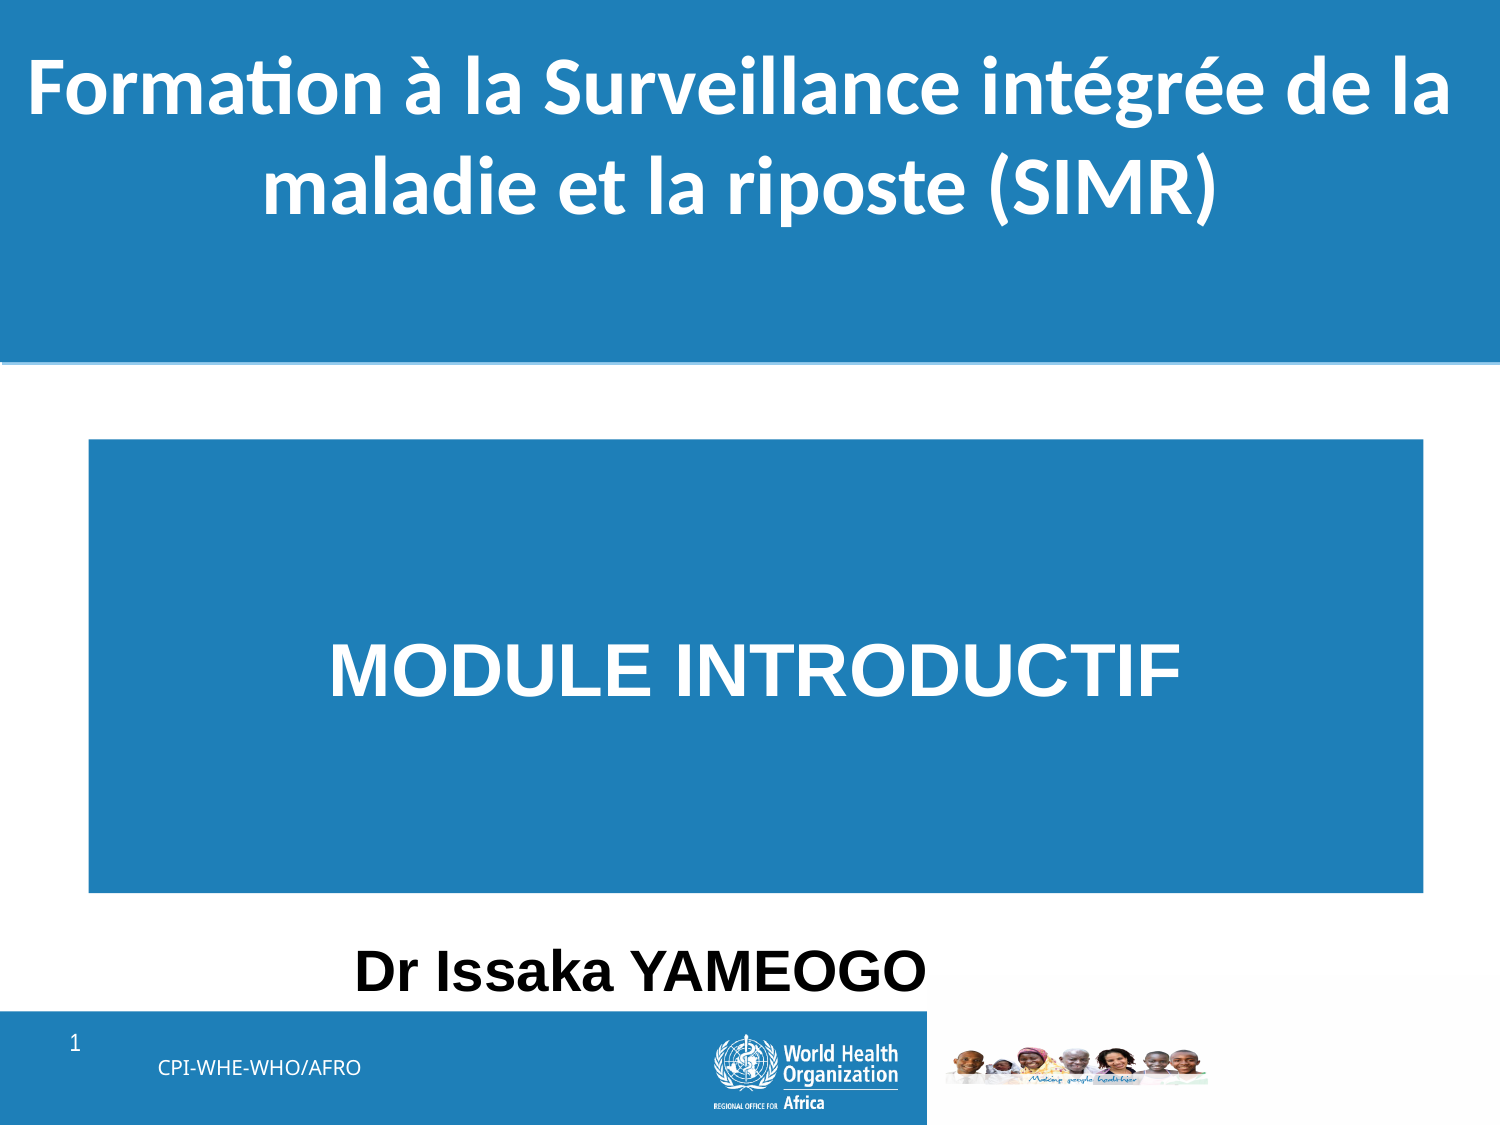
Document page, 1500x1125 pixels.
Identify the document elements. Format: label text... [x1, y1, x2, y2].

picture [714, 1034, 898, 1109]
slide_number 1 [28, 1011, 97, 1072]
text_box Dr Issaka YAMEOGO [339, 926, 944, 1011]
picture [927, 975, 1500, 1125]
footer CPI-WHE-WHO/AFRO [113, 1009, 406, 1125]
list MODULE INTRODUCTIF [86, 437, 1425, 895]
title Formation à la Surveillance intégrée de la maladie et la riposte (SIMR) [0, 0, 1500, 363]
